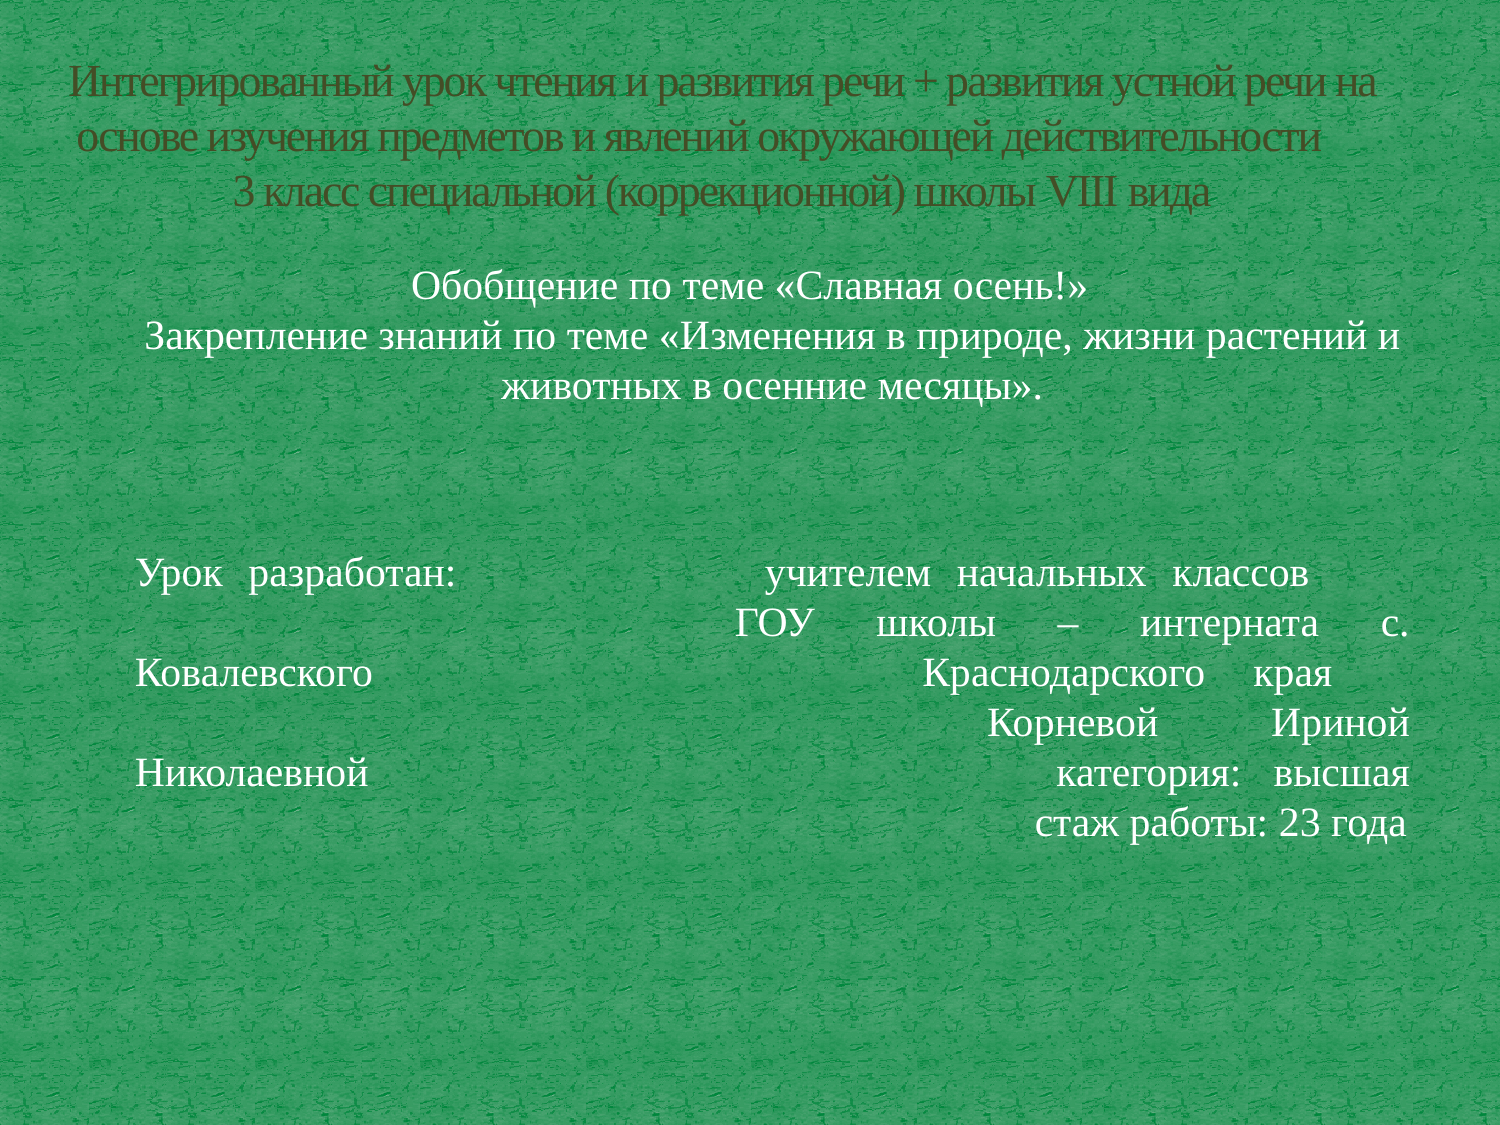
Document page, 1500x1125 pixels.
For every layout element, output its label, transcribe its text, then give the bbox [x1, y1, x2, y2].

list Обобщение по теме «Славная осень!» Закрепление знаний по теме «Изменения в природе, жизни растений и животных в осенние месяцы». Урок разработан: учителем начальных классов ГОУ школы – интерната с. Ковалевского Краснодарского края Корневой Ириной Николаевной категория: высшая стаж работы: 23 года [74, 249, 1426, 1001]
title Интегрированный урок чтения и развития речи + развития устной речи на основе изучения предметов и явлений окружающей действительности 3 класс специальной (коррекционной) школы VIII вида [46, 35, 1397, 223]
